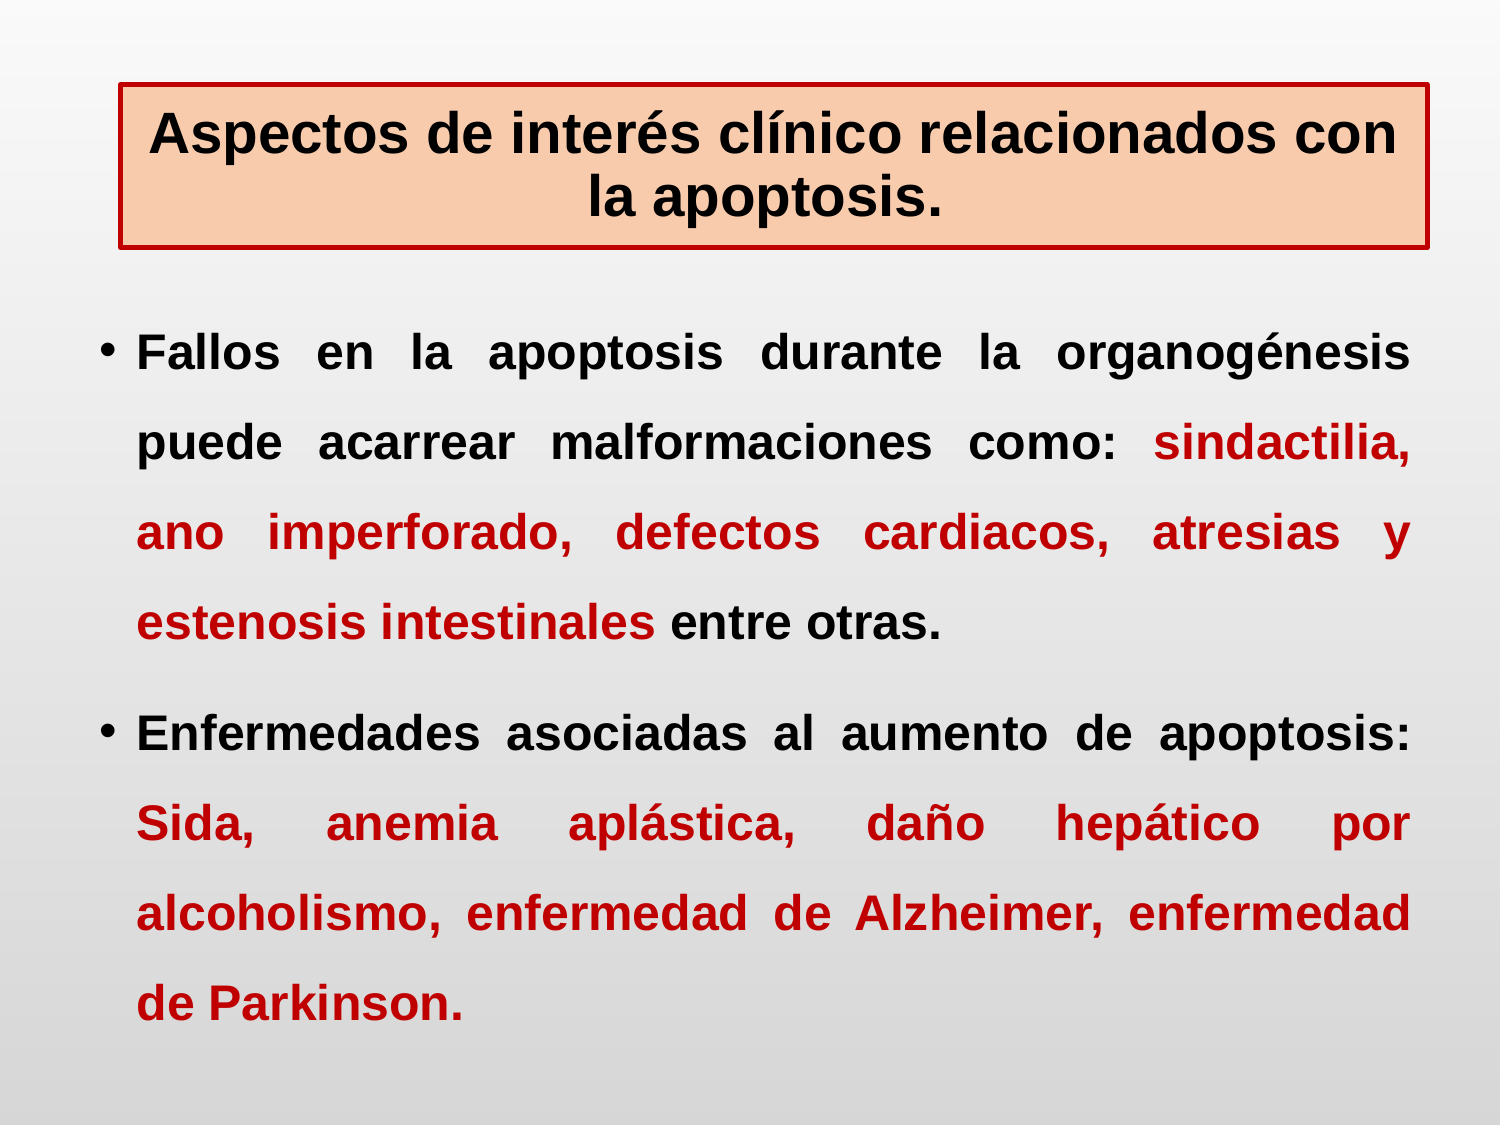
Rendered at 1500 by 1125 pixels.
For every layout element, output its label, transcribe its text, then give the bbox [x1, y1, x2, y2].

list Fallos en la apoptosis durante la organogénesis puede acarrear malformaciones como: sindactilia, ano imperforado, defectos cardiacos, atresias y estenosis intestinales entre otras. Enfermedades asociadas al aumento de apoptosis: Sida, anemia aplástica, daño hepático por alcoholismo, enfermedad de Alzheimer, enfermedad de Parkinson. [84, 282, 1428, 1062]
title Aspectos de interés clínico relacionados con la apoptosis. [120, 84, 1428, 248]
